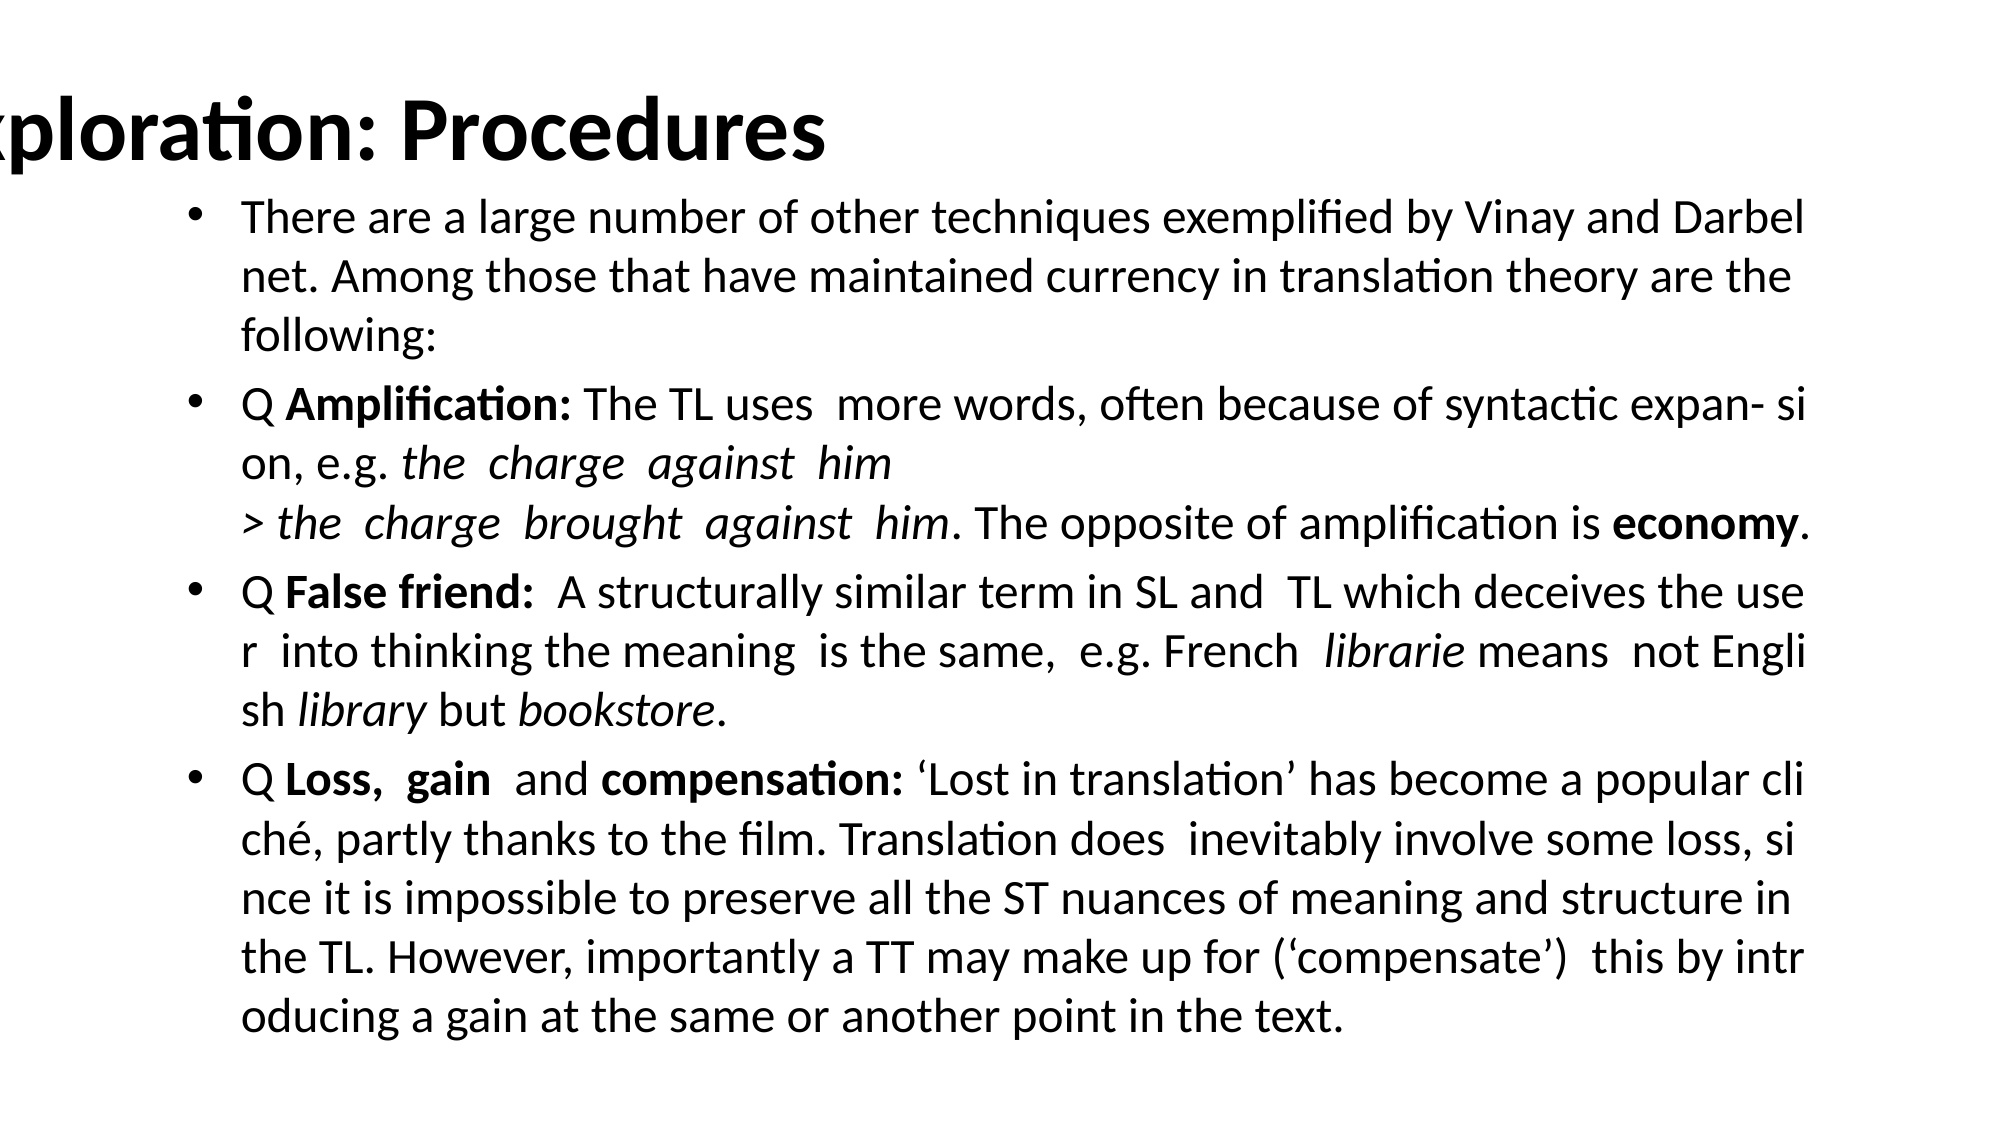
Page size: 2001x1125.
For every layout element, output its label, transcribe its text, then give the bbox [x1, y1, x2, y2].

title Exploration: Procedures [0, 35, 1027, 213]
list There are a large number of other techniques exemplified by Vinay and Darbelnet. Among those that have maintained currency in translation theory are the following: Q Amplification: The TL uses more words, often because of syntactic expan- sion, e.g. the charge against him > the charge brought against him. The opposite of amplification is economy. Q False friend: A structurally similar term in SL and TL which deceives the user into thinking the meaning is the same, e.g. French librarie means not English library but bookstore. Q Loss, gain and compensation: ‘Lost in translation’ has become a popular cliché, partly thanks to the film. Translation does inevitably involve some loss, since it is impossible to preserve all the ST nuances of meaning and structure in the TL. However, importantly a TT may make up for (‘compensate’) this by introducing a gain at the same or another point in the text. [171, 176, 1829, 1090]
